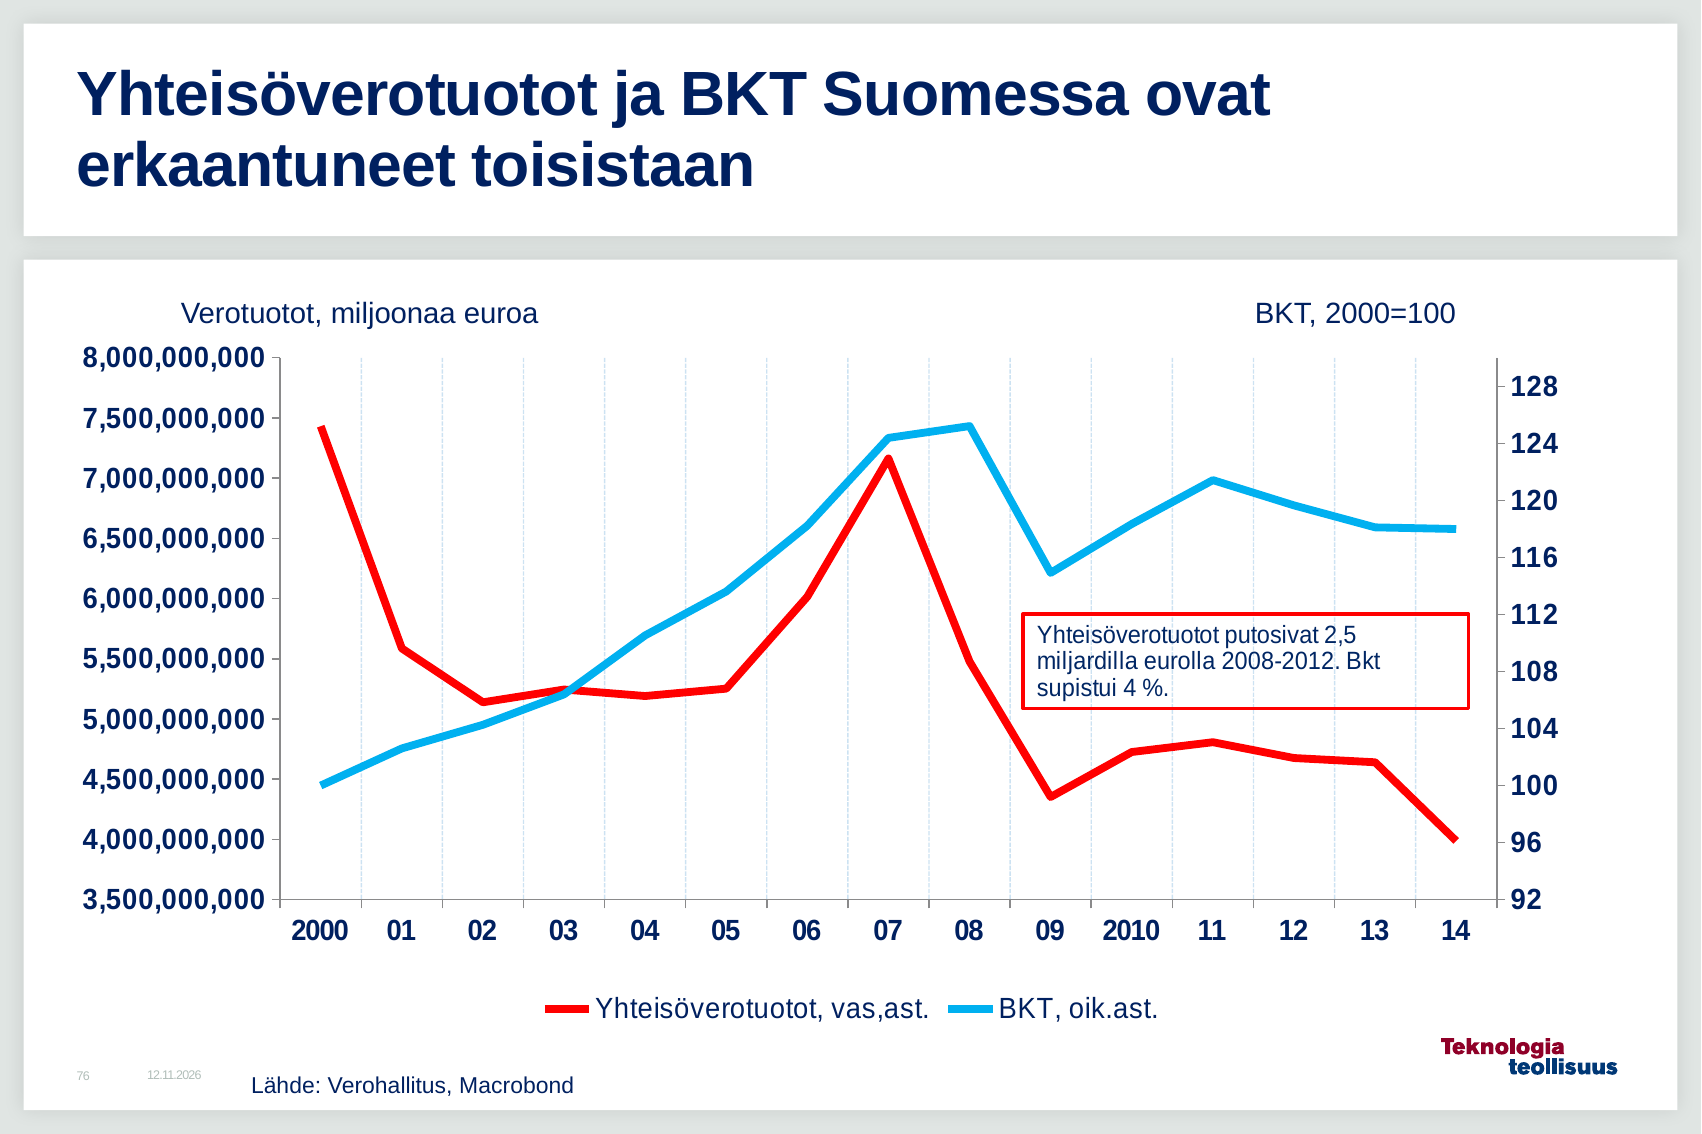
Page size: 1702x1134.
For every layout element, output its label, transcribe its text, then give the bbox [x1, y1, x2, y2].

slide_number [141, 1063, 236, 1087]
slide_number 76 [70, 1063, 141, 1087]
text_box Lähde: Verohallitus, Macrobond [236, 1063, 840, 1106]
title Yhteisöverotuotot ja BKT Suomessa ovat erkaantuneet toisistaan [70, 47, 1631, 213]
text_box Verotuotot, miljoonaa euroa [166, 286, 678, 326]
text_box BKT, 2000=100 [1240, 286, 1550, 326]
chart [82, 328, 1560, 1032]
